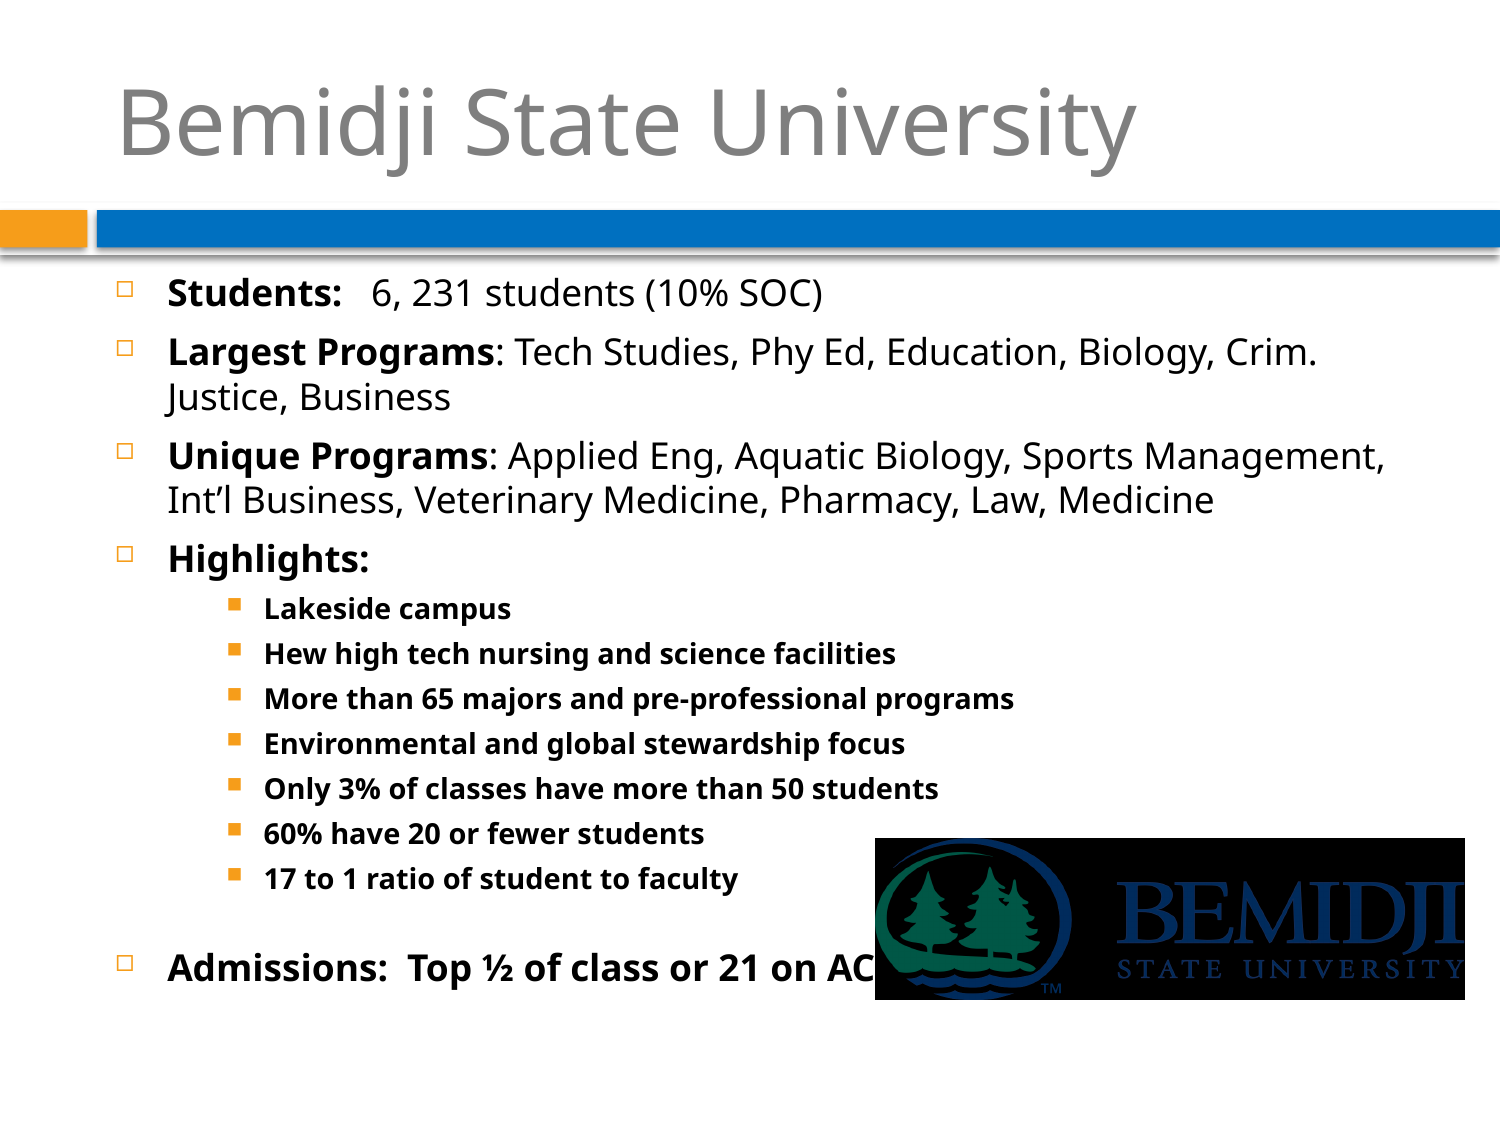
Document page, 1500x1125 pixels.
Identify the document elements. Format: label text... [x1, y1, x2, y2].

title Bemidji State University [100, 37, 1438, 200]
list Students: 6, 231 students (10% SOC) Largest Programs: Tech Studies, Phy Ed, Education, Biology, Crim. Justice, Business Unique Programs: Applied Eng, Aquatic Biology, Sports Management, Int’l Business, Veterinary Medicine, Pharmacy, Law, Medicine Highlights: Lakeside campus Hew high tech nursing and science facilities More than 65 majors and pre-professional programs Environmental and global stewardship focus Only 3% of classes have more than 50 students 60% have 20 or fewer students 17 to 1 ratio of student to faculty Admissions: Top ½ of class or 21 on ACT [100, 262, 1438, 1000]
picture [874, 837, 1465, 1001]
